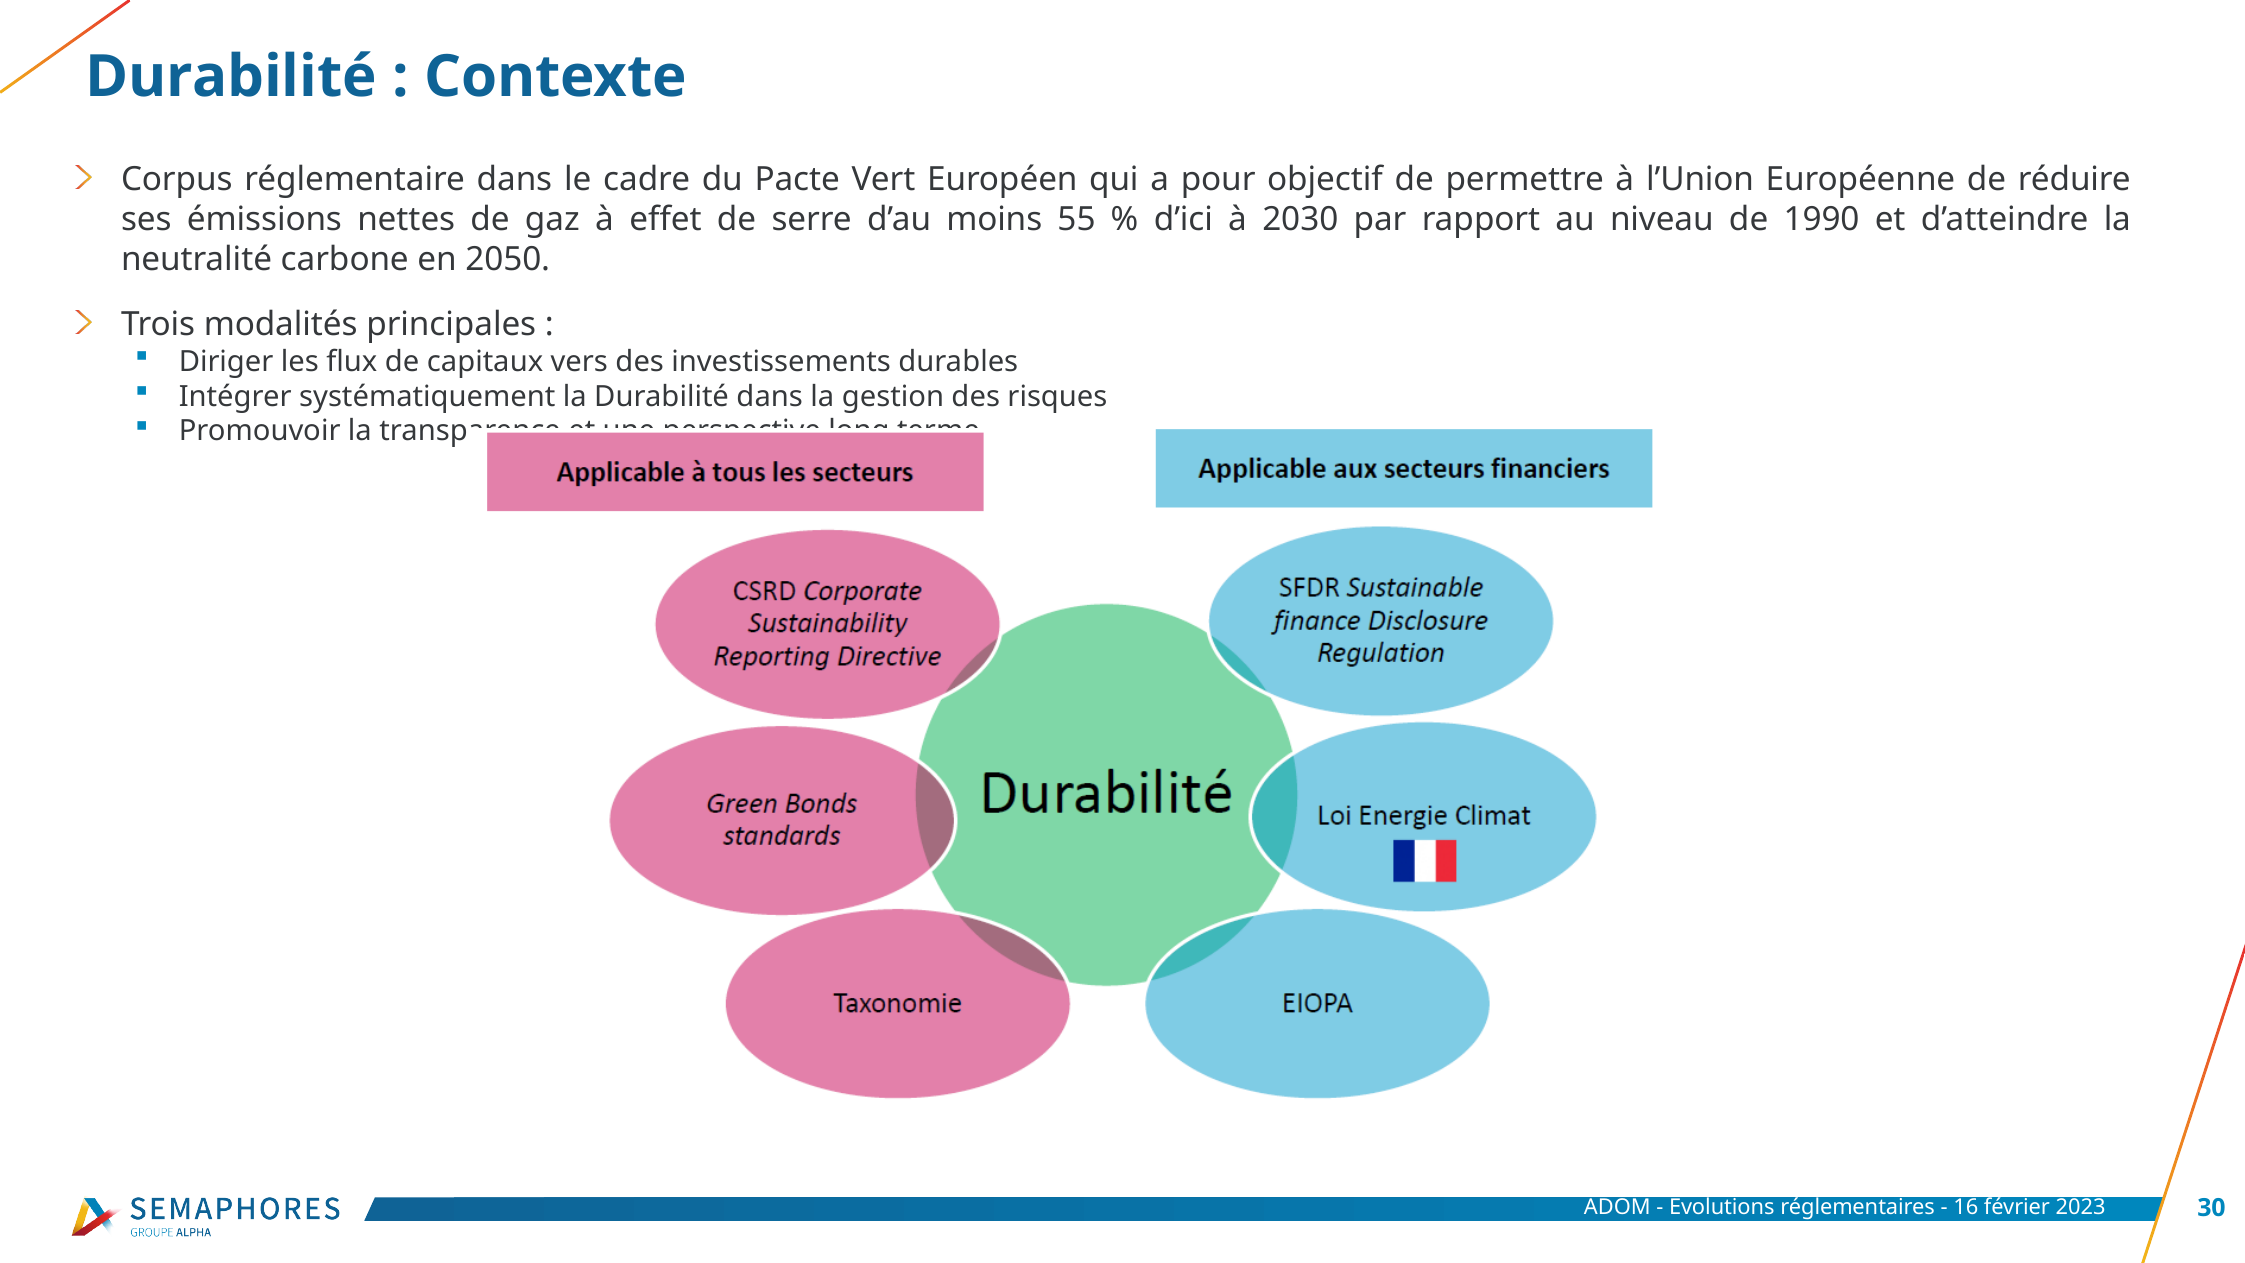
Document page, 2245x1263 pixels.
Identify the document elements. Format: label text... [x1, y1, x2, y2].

slide_number 30 [2140, 1190, 2226, 1226]
picture [75, 310, 92, 334]
picture [467, 428, 1695, 1112]
list Corpus réglementaire dans le cadre du Pacte Vert Européen qui a pour objectif de permettre à l’Union Européenne de réduire ses émissions nettes de gaz à effet de serre d’au moins 55 % d’ici à 2030 par rapport au niveau de 1990 et d’atteindre la neutralité carbone en 2050. Trois modalités principales : Diriger les flux de capitaux vers des investissements durables Intégrer systématiquement la Durabilité dans la gestion des risques Promouvoir la transparence et une perspective long terme [55, 151, 2141, 422]
footer ADOM - Evolutions réglementaires - 16 février 2023 [467, 1186, 2122, 1228]
picture [18, 1190, 340, 1251]
picture [75, 165, 92, 189]
title Durabilité : Contexte [79, 32, 2165, 168]
